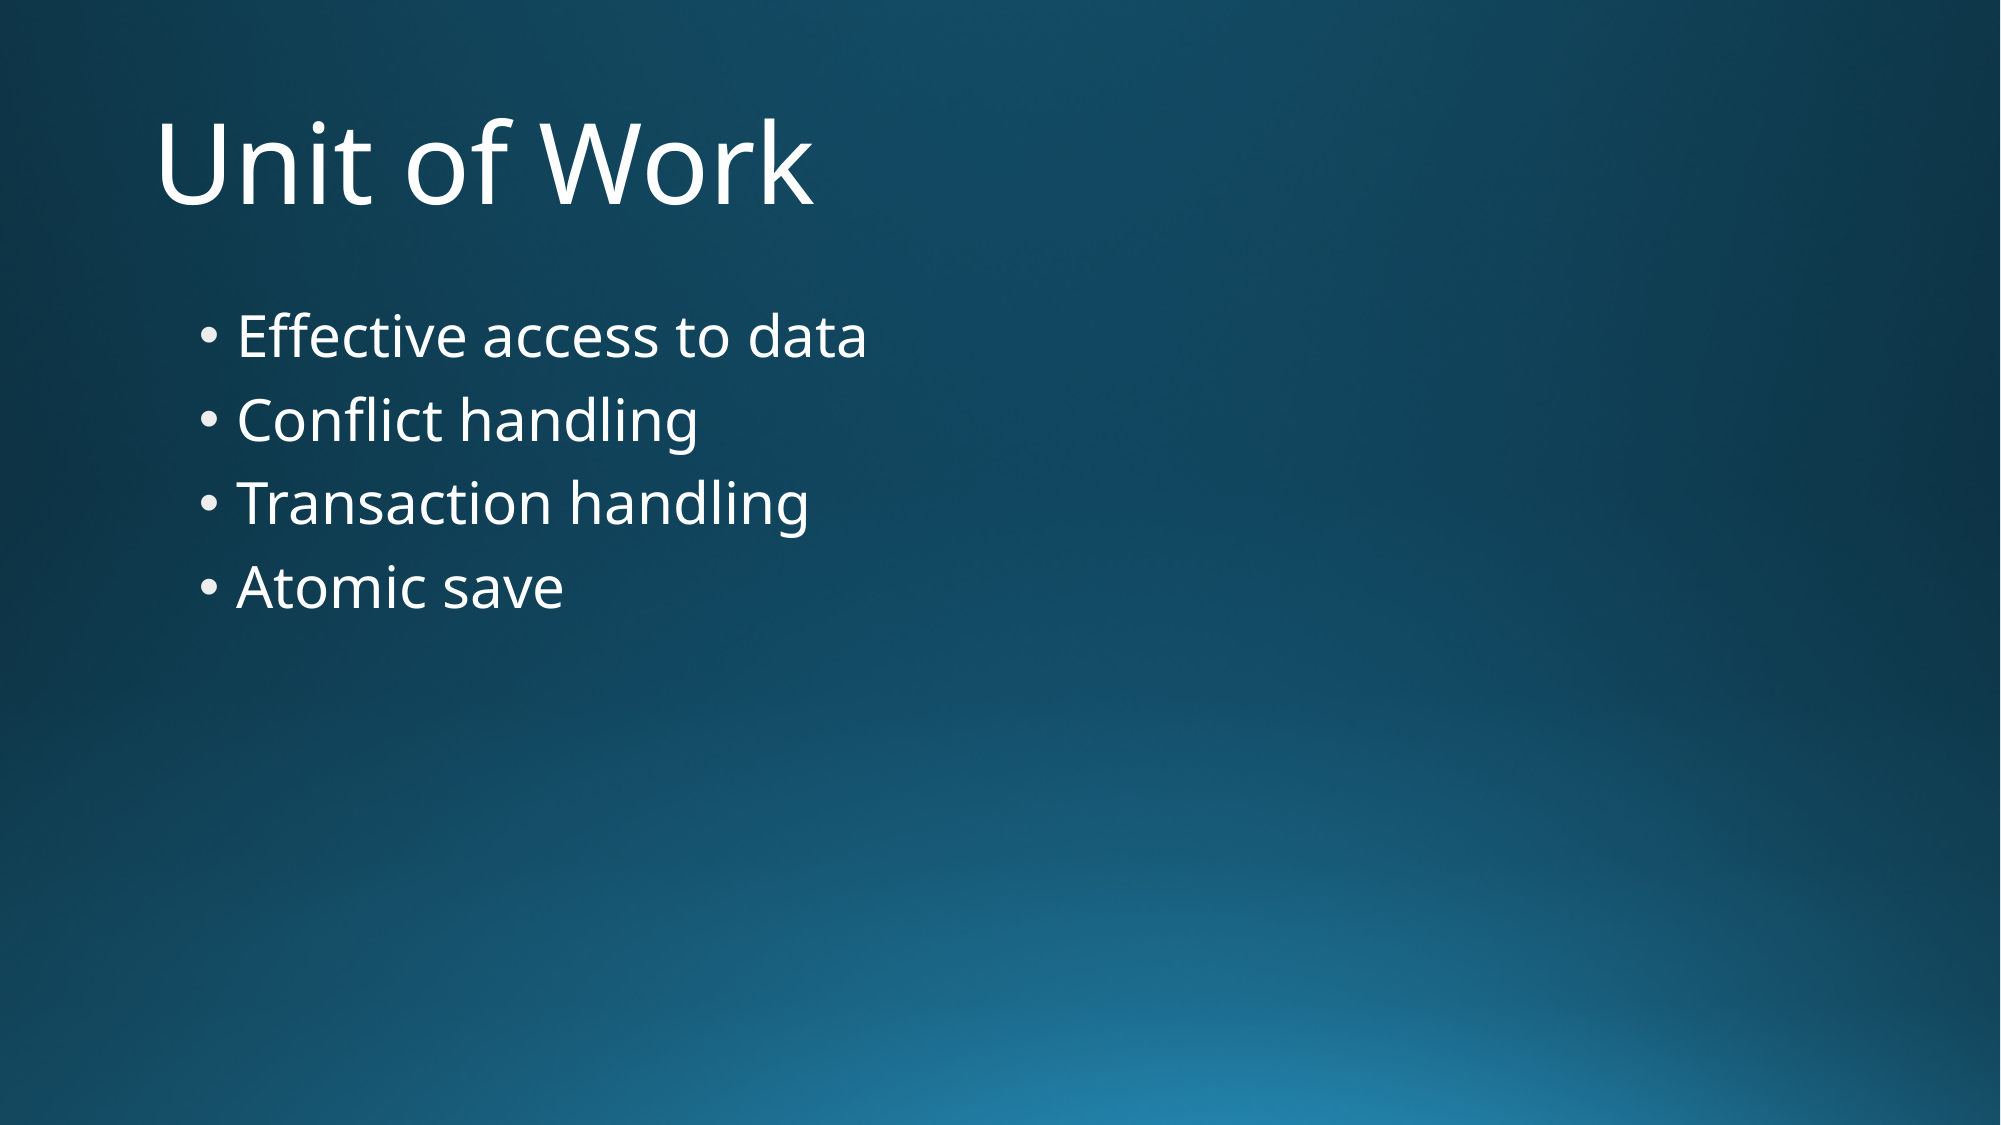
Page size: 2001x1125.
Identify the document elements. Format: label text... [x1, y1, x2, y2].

list Effective access to data Conflict handling Transaction handling Atomic save [183, 299, 1863, 1014]
title Unit of Work [137, 59, 1863, 278]
picture [0, 0, 2001, 1125]
